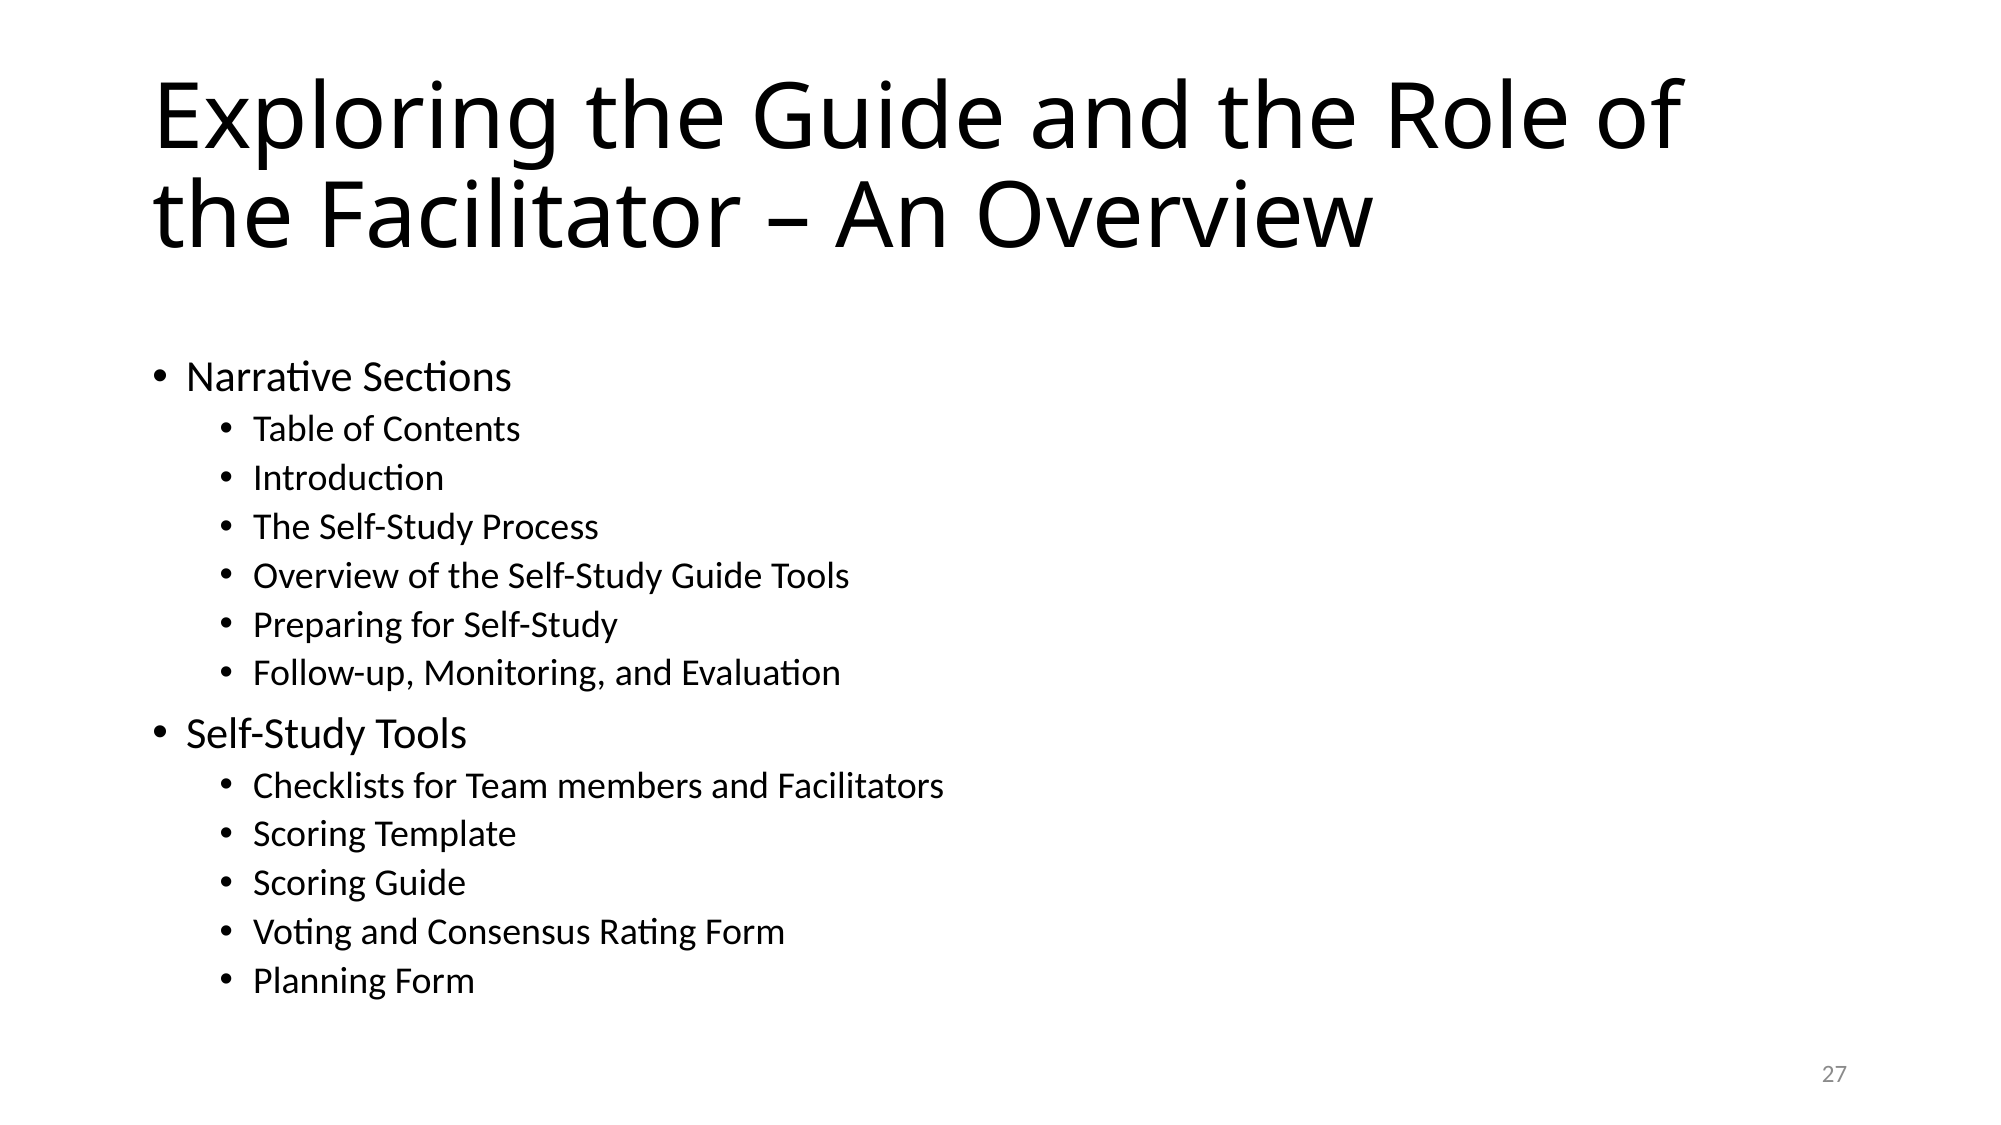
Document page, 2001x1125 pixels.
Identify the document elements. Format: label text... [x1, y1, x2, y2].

slide_number 27 [1412, 1042, 1863, 1103]
list Narrative Sections Table of Contents Introduction The Self-Study Process Overview of the Self-Study Guide Tools Preparing for Self-Study Follow-up, Monitoring, and Evaluation Self-Study Tools Checklists for Team members and Facilitators Scoring Template Scoring Guide Voting and Consensus Rating Form Planning Form [137, 277, 1863, 1014]
title Exploring the Guide and the Role of the Facilitator – An Overview [137, 59, 1863, 277]
